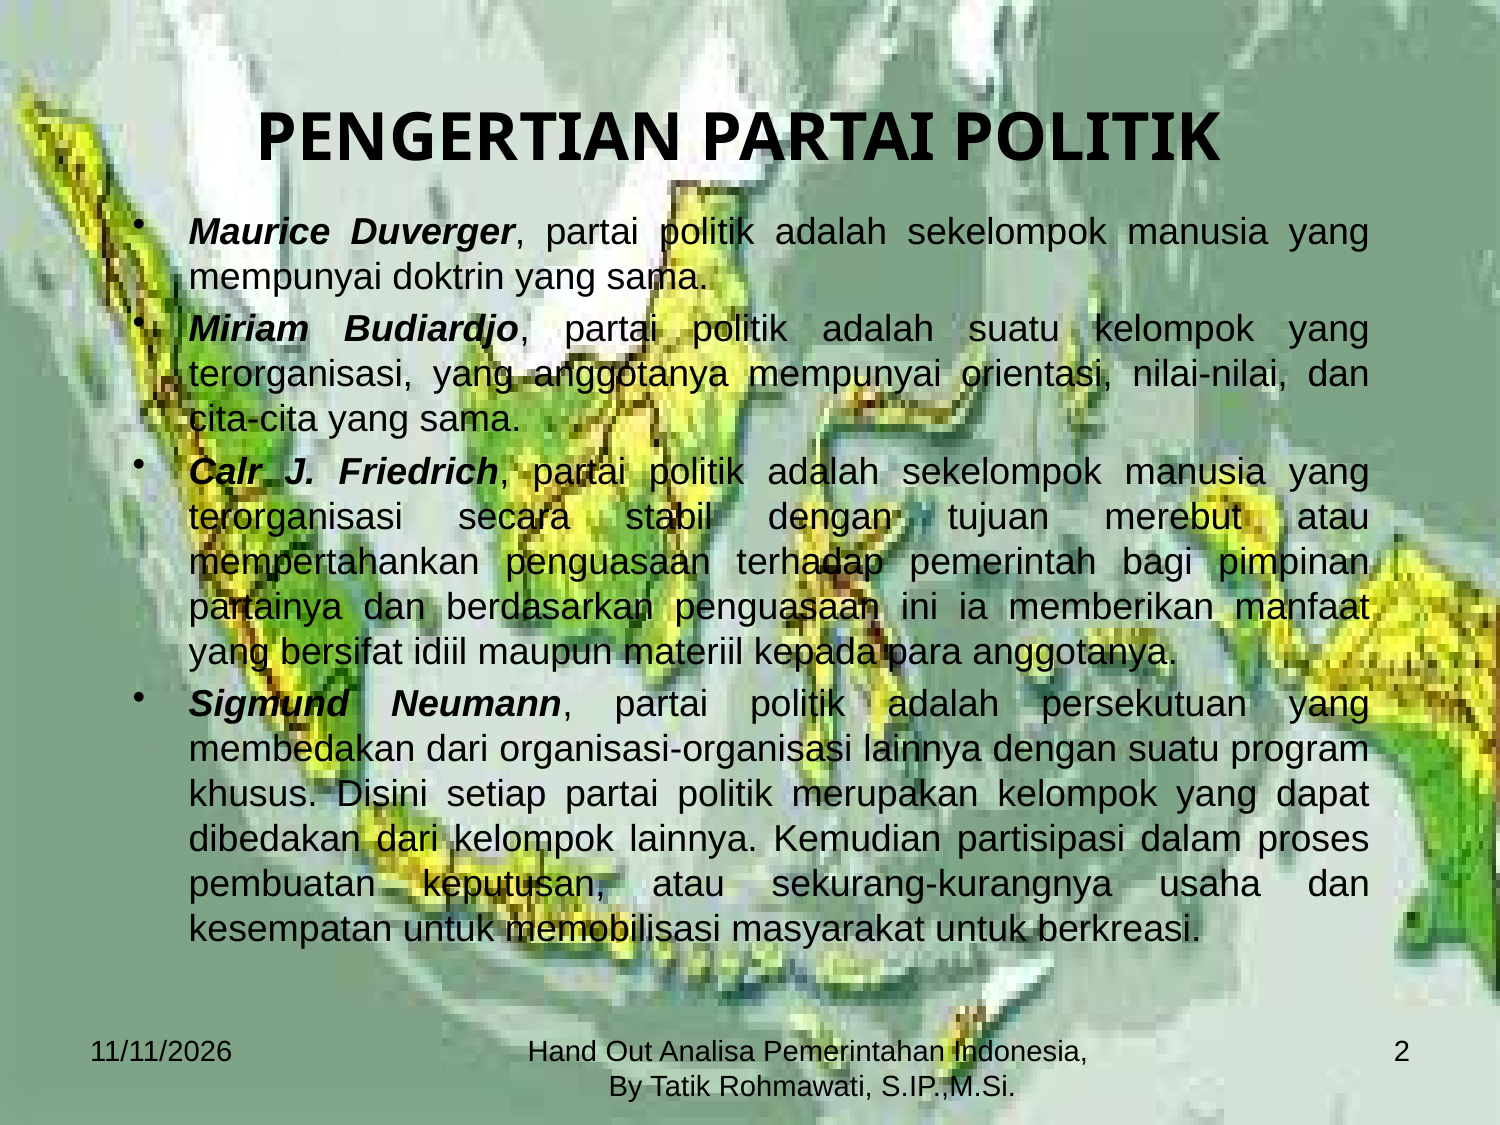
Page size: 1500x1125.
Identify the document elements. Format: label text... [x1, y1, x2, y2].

picture [0, 0, 1500, 1125]
footer Hand Out Analisa Pemerintahan Indonesia, By Tatik Rohmawati, S.IP.,M.Si. [512, 1024, 1113, 1103]
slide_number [74, 1024, 426, 1103]
slide_number 2 [1113, 1024, 1426, 1103]
title PENGERTIAN PARTAI POLITIK [219, 56, 1257, 182]
list Maurice Duverger, partai politik adalah sekelompok manusia yang mempunyai doktrin yang sama. Miriam Budiardjo, partai politik adalah suatu kelompok yang terorganisasi, yang anggotanya mempunyai orientasi, nilai-nilai, dan cita-cita yang sama. Calr J. Friedrich, partai politik adalah sekelompok manusia yang terorganisasi secara stabil dengan tujuan merebut atau mempertahankan penguasaan terhadap pemerintah bagi pimpinan partainya dan berdasarkan penguasaan ini ia memberikan manfaat yang bersifat idiil maupun materiil kepada para anggotanya. Sigmund Neumann, partai politik adalah persekutuan yang membedakan dari organisasi-organisasi lainnya dengan suatu program khusus. Disini setiap partai politik merupakan kelompok yang dapat dibedakan dari kelompok lainnya. Kemudian partisipasi dalam proses pembuatan keputusan, atau sekurang-kurangnya usaha dan kesempatan untuk memobilisasi masyarakat untuk berkreasi. [117, 198, 1386, 994]
